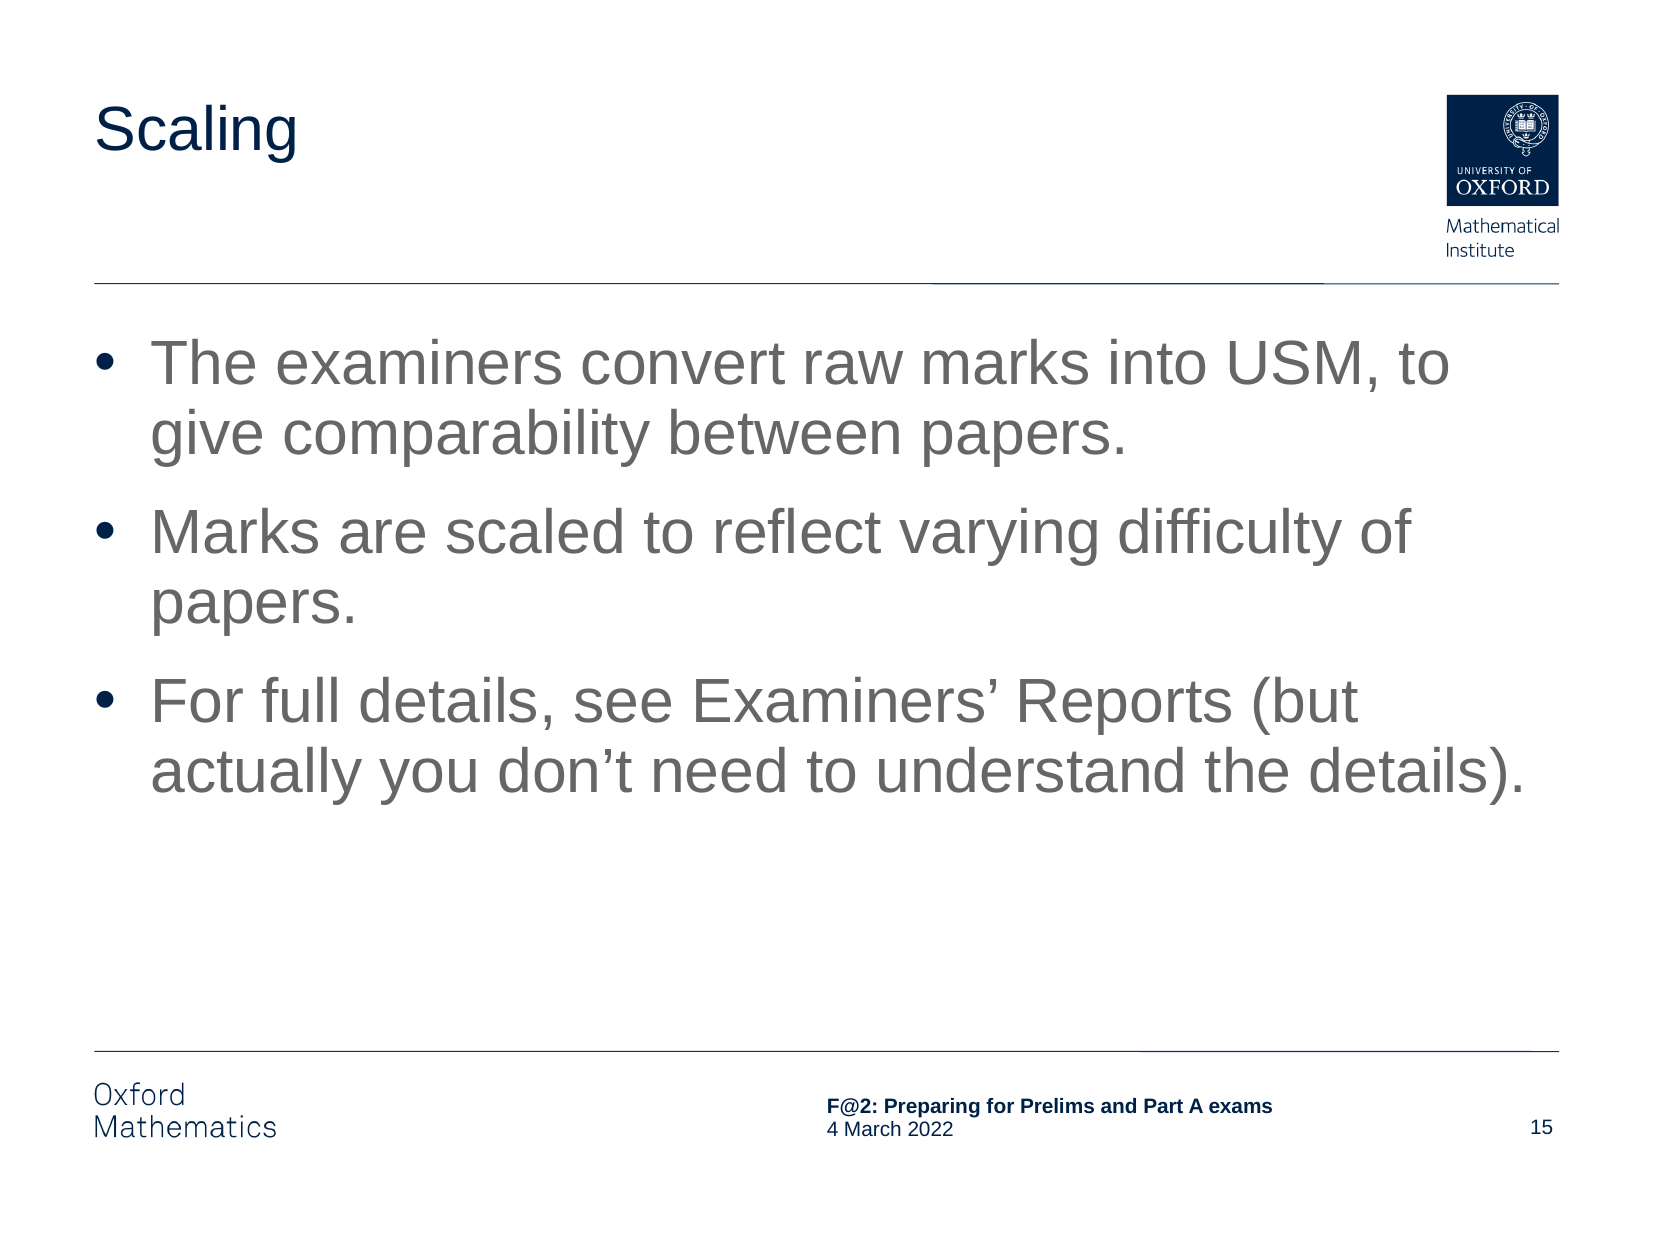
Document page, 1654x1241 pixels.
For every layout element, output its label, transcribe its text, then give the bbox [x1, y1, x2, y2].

slide_number 15 [1446, 1115, 1554, 1181]
list The examiners convert raw marks into USM, to give comparability between papers. Marks are scaled to reflect varying difficulty of papers. For full details, see Examiners’ Reports (but actually you don’t need to understand the details). [94, 324, 1559, 1010]
title Scaling [94, 94, 1317, 260]
picture [1446, 94, 1559, 257]
picture [94, 1082, 276, 1138]
